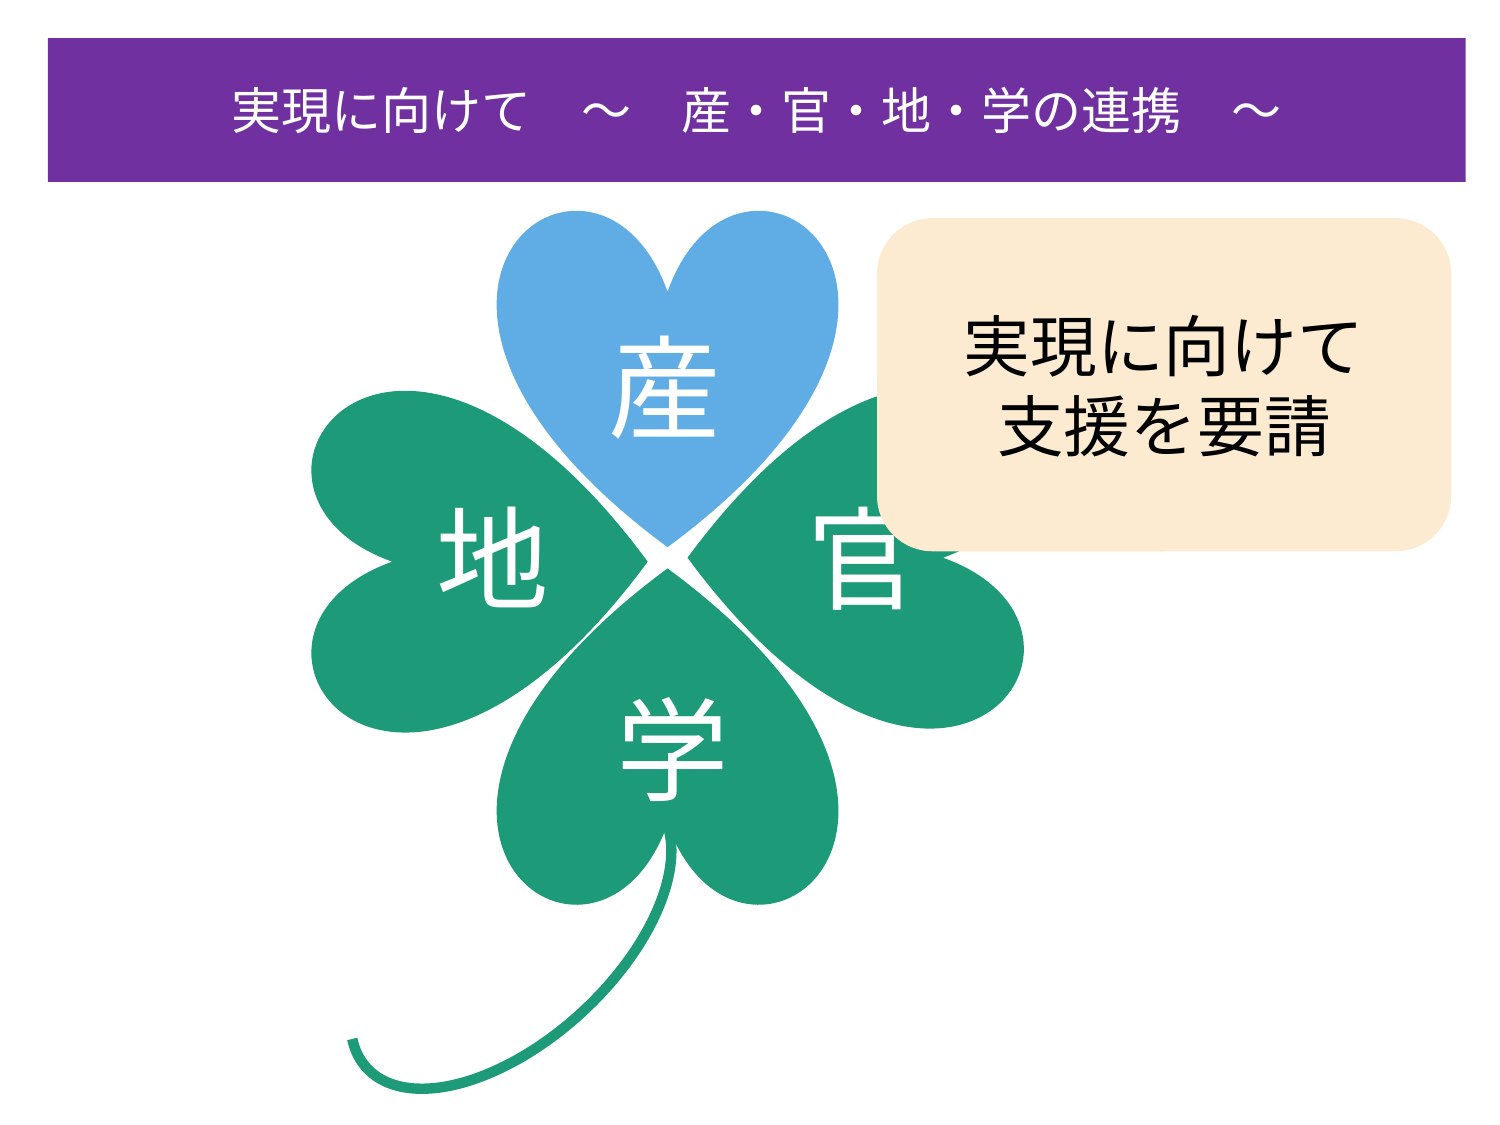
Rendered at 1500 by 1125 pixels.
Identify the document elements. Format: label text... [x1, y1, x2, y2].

text_box [310, 389, 650, 734]
text_box 官 [792, 481, 907, 632]
text_box 産 [593, 310, 708, 461]
text_box [495, 209, 840, 549]
text_box [495, 567, 840, 906]
text_box [686, 395, 1025, 730]
text_box 実現に向けて ～ 産・官・地・学の連携 ～ [47, 37, 1467, 183]
text_box 地 [422, 481, 536, 632]
text_box [351, 823, 672, 1090]
text_box 学 [602, 672, 716, 823]
text_box 実現に向けて 支援を要請 [875, 217, 1453, 553]
